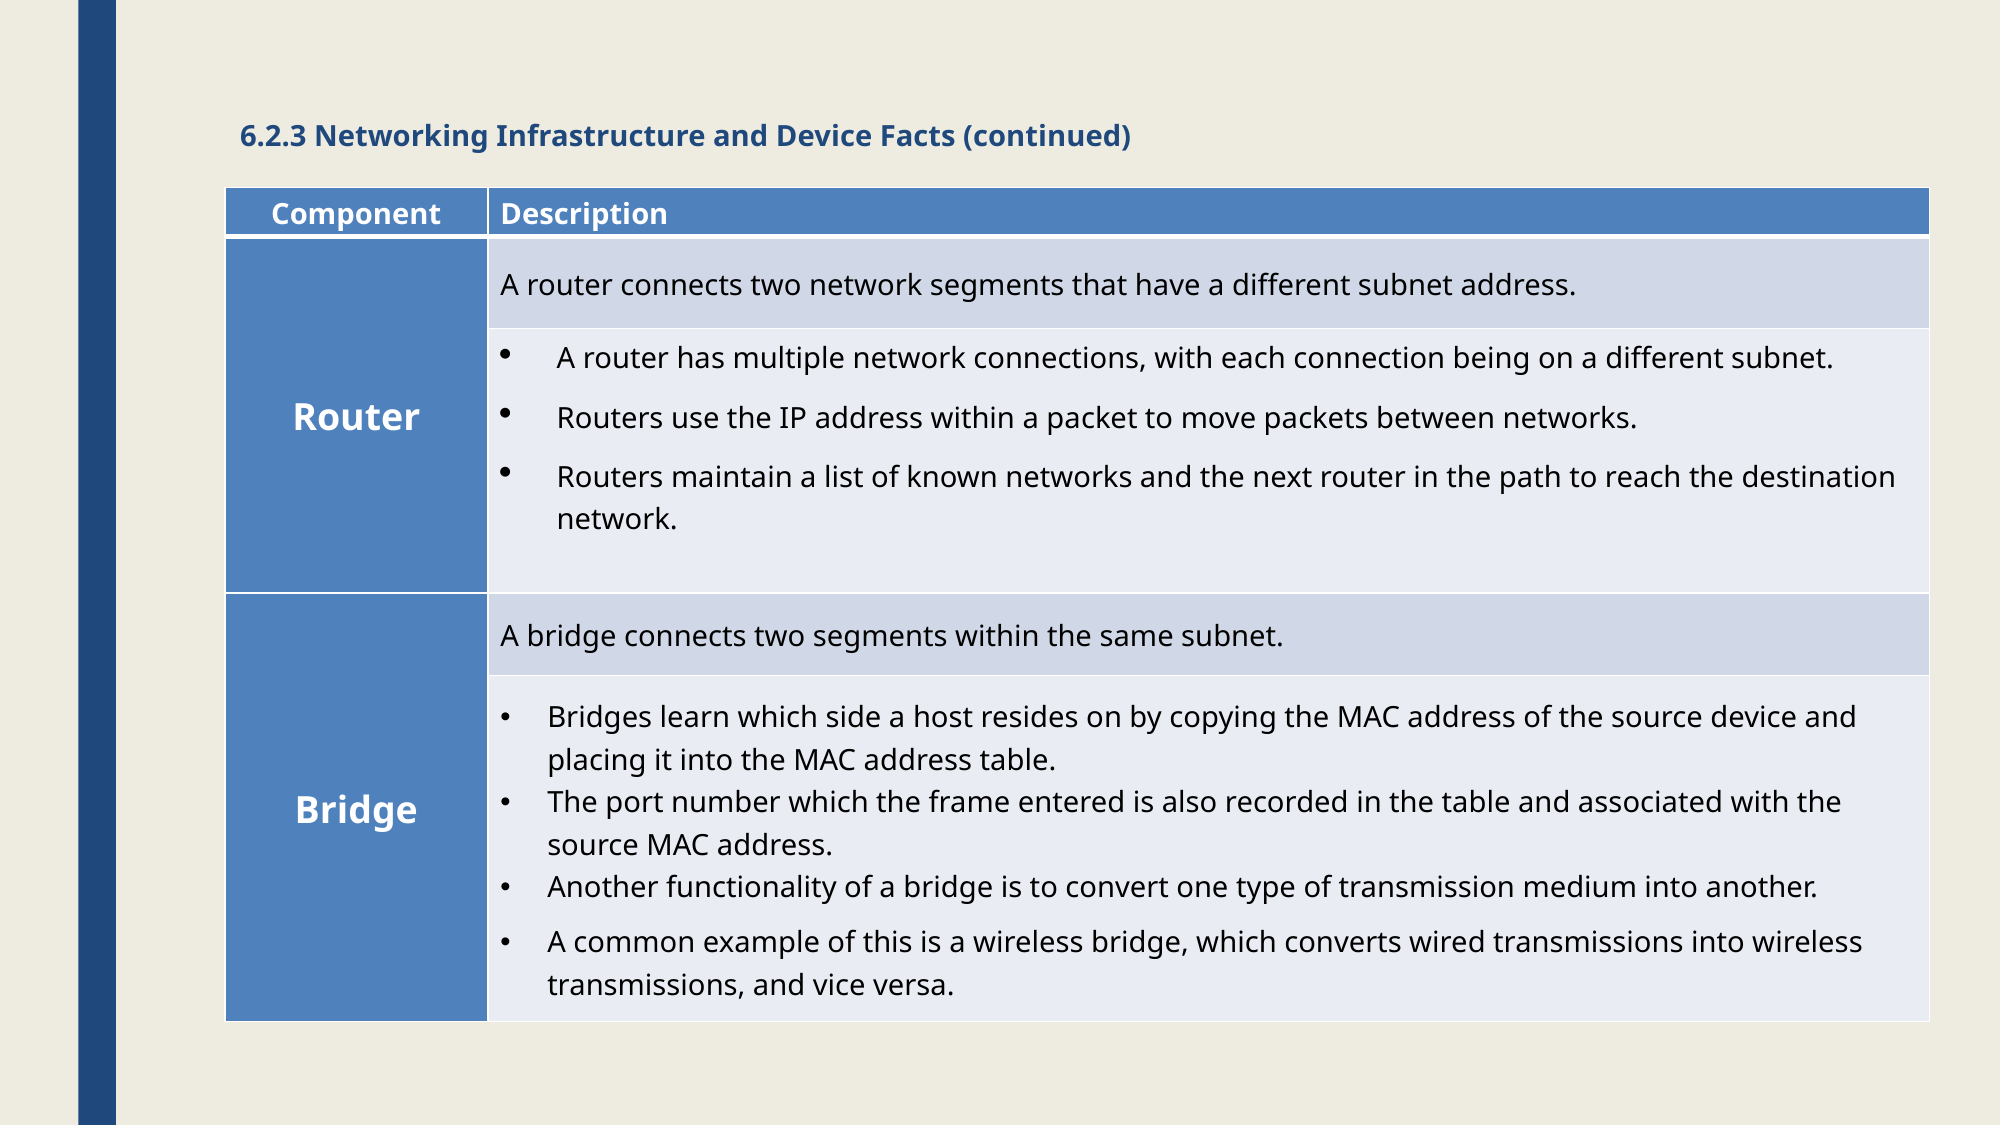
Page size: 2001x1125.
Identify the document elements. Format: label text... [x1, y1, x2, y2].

table_header Description [489, 188, 1929, 234]
table_cell Router [226, 239, 487, 592]
title 6.2.3 Networking Infrastructure and Device Facts (continued) [225, 114, 1800, 187]
table_cell A bridge connects two segments within the same subnet. [489, 594, 1929, 675]
table_cell A router has multiple network connections, with each connection being on a different subnet. Routers use the IP address within a packet to move packets between networks. Routers maintain a list of known networks and the next router in the path to reach the destination network. [489, 329, 1929, 592]
table_header Component [226, 188, 487, 234]
table_cell Bridges learn which side a host resides on by copying the MAC address of the source device and placing it into the MAC address table. The port number which the frame entered is also recorded in the table and associated with the source MAC address. Another functionality of a bridge is to convert one type of transmission medium into another. A common example of this is a wireless bridge, which converts wired transmissions into wireless transmissions, and vice versa. [489, 676, 1929, 1021]
table_cell A router connects two network segments that have a different subnet address. [489, 239, 1929, 328]
table_cell Bridge [226, 594, 487, 1021]
